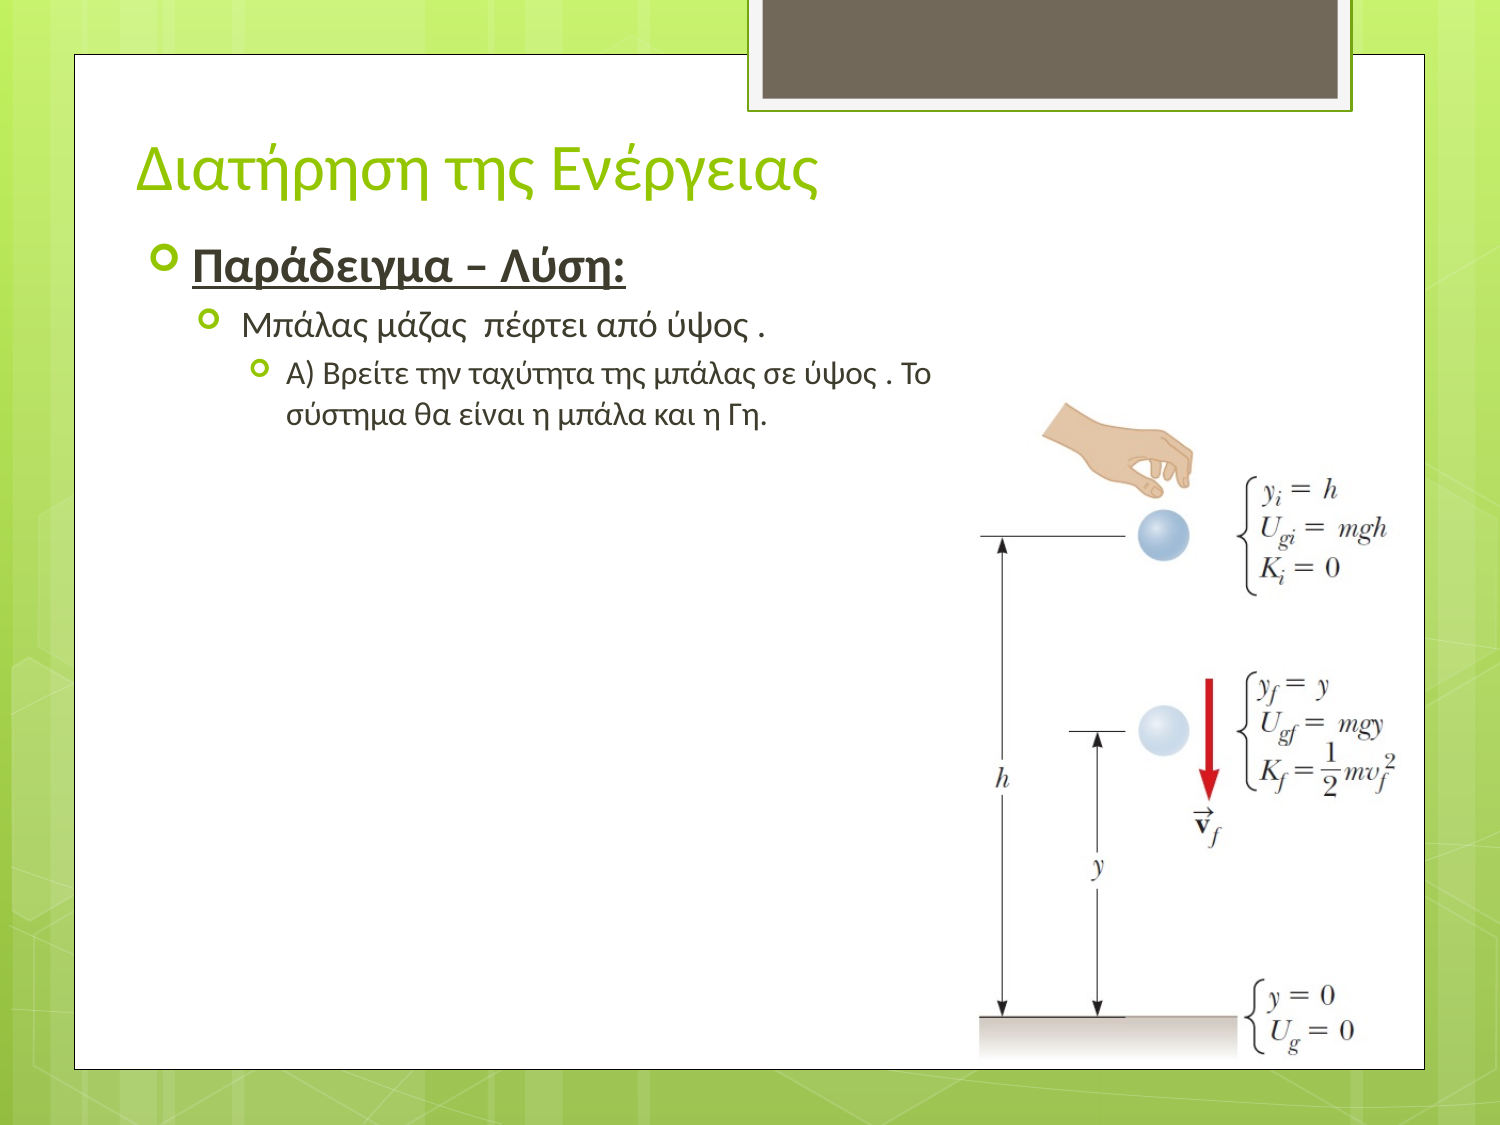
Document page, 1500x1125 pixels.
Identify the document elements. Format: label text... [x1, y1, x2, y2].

picture [974, 395, 1404, 1068]
title Διατήρηση της Ενέργειας [121, 116, 1338, 212]
